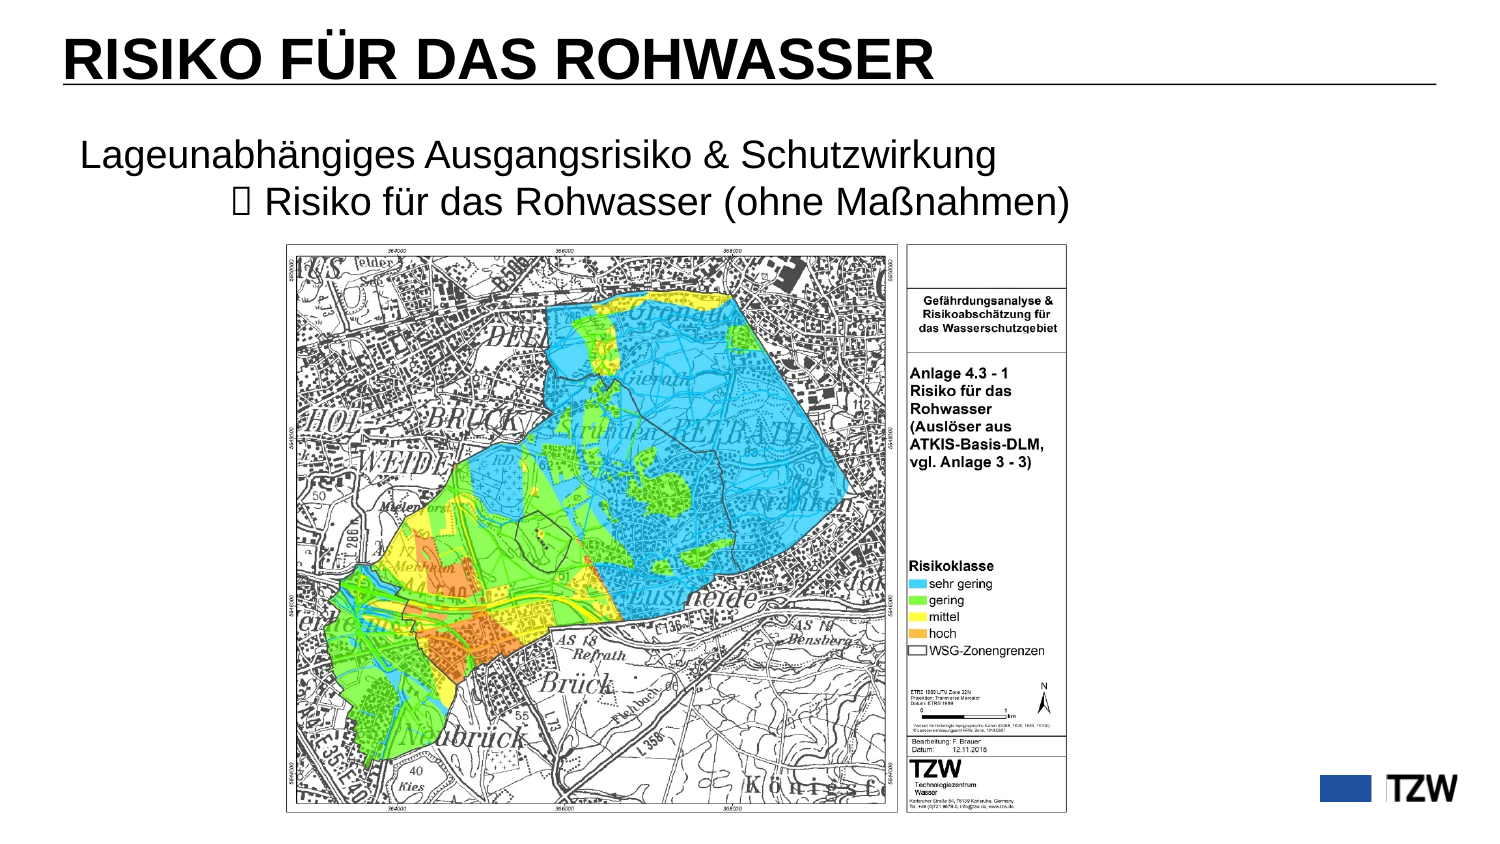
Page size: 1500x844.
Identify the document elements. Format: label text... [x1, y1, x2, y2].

picture [1320, 774, 1458, 802]
text_box Lageunabhängiges Ausgangsrisiko & Schutzwirkung  Risiko für das Rohwasser (ohne Maßnahmen) [64, 121, 1331, 232]
picture [241, 232, 1078, 824]
title RISIKO FÜR DAS ROHWASSER [49, 25, 1331, 87]
